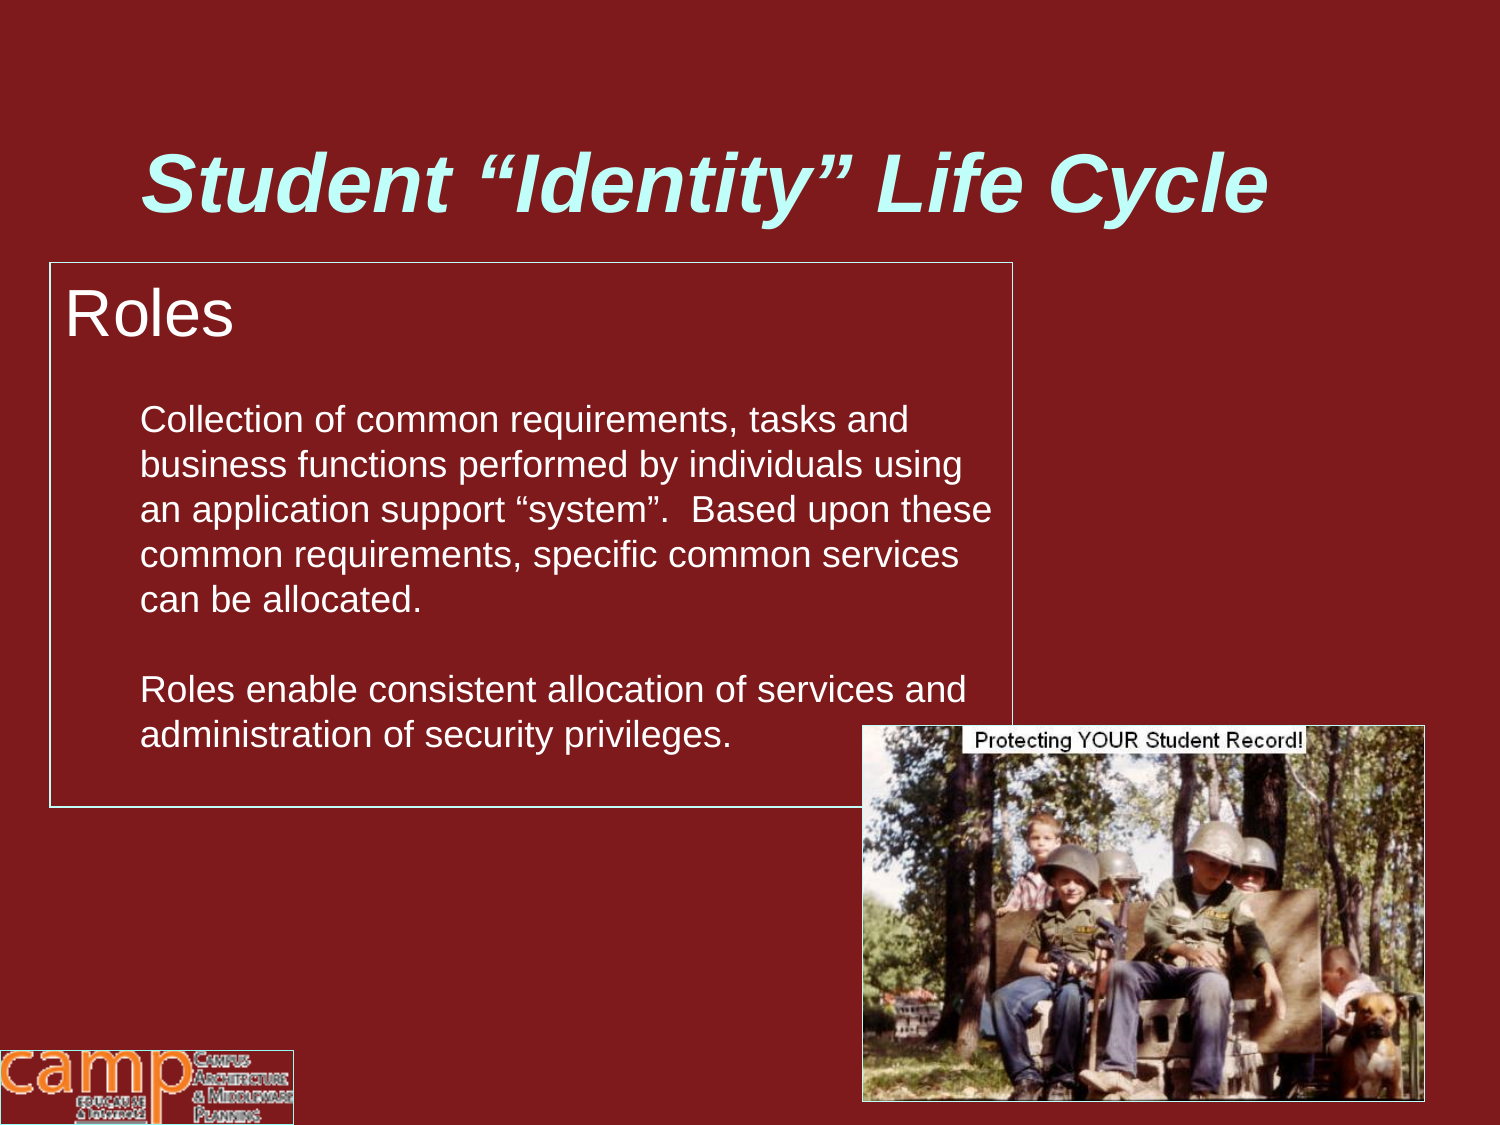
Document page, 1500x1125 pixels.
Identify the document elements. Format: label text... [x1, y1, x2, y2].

picture [862, 724, 1426, 1102]
text_box Roles Collection of common requirements, tasks and business functions performed by individuals using an application support “system”. Based upon these common requirements, specific common services can be allocated. Roles enable consistent allocation of services and administration of security privileges. [49, 262, 1013, 808]
title Student “Identity” Life Cycle [124, 74, 1288, 285]
picture [0, 1049, 295, 1125]
